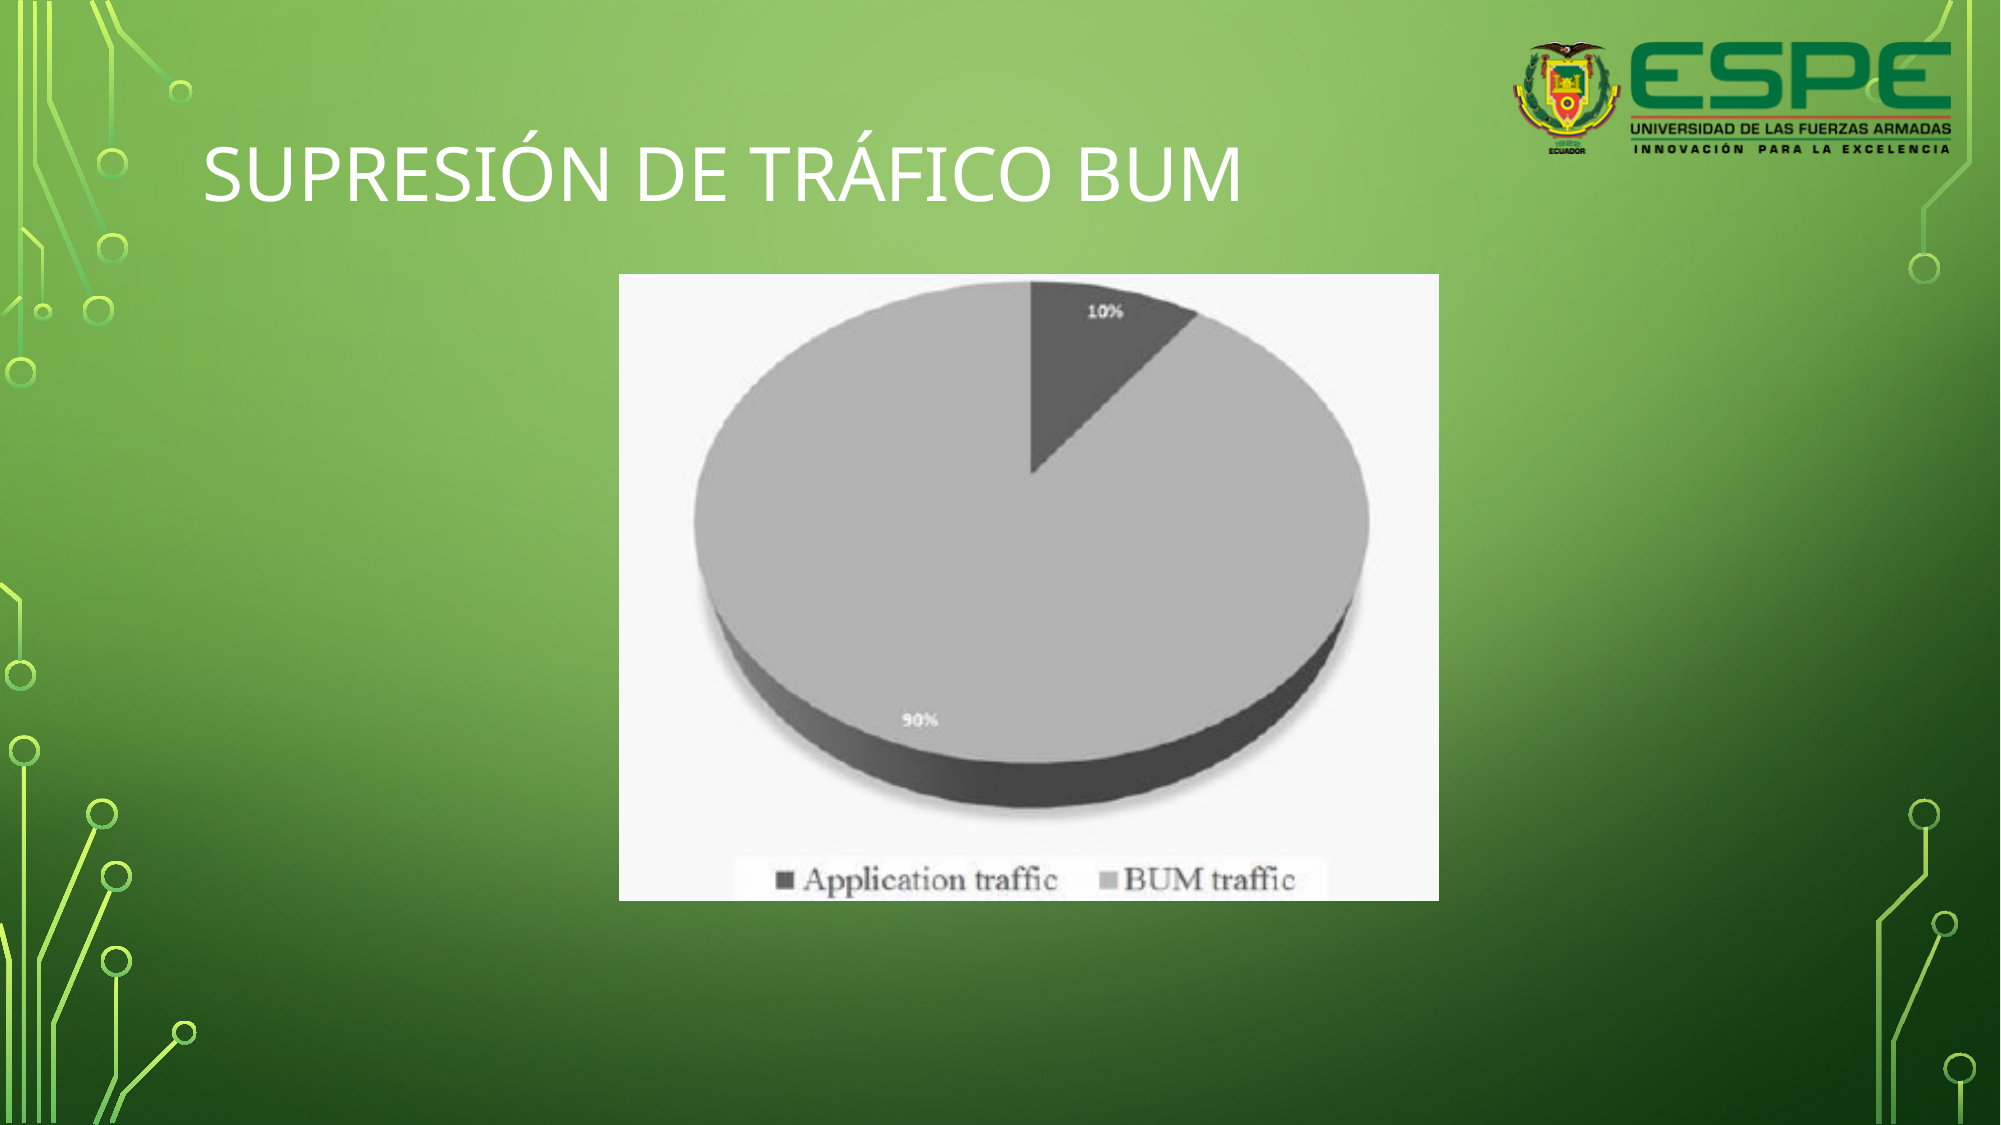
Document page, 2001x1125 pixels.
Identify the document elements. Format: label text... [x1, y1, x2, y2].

title SUPRESIÓN DE TRÁFICO BUM [187, 101, 1813, 344]
picture [1513, 41, 1951, 155]
picture [619, 273, 1439, 902]
text_box [0, 0, 2000, 75]
